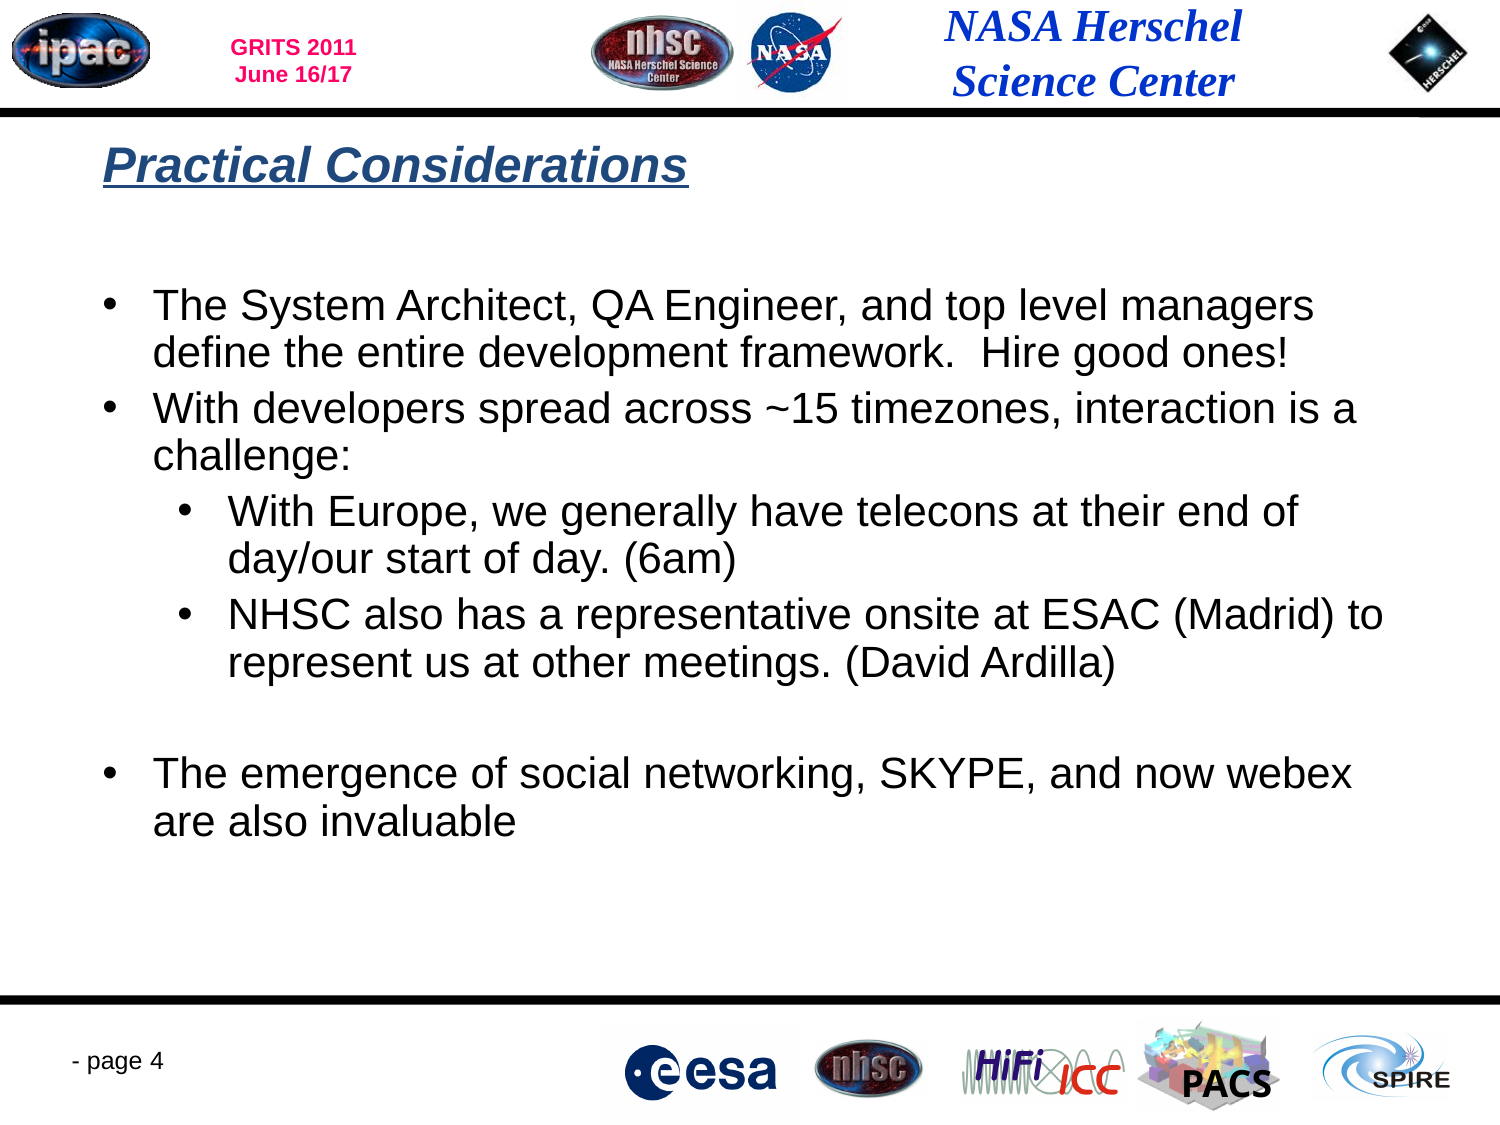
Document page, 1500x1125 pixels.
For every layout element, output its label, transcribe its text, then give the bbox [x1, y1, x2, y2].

picture [812, 1037, 925, 1100]
picture [1387, 12, 1469, 94]
title Practical Considerations [87, 124, 1326, 226]
text_box The System Architect, QA Engineer, and top level managers define the entire development framework. Hire good ones! With developers spread across ~15 timezones, interaction is a challenge: With Europe, we generally have telecons at their end of day/our start of day. (6am) NHSC also has a representative onsite at ESAC (Madrid) to represent us at other meetings. (David Ardilla) The emergence of social networking, SKYPE, and now webex are also invaluable [87, 274, 1438, 950]
picture [962, 1037, 1125, 1107]
picture [587, 0, 850, 102]
picture [12, 13, 150, 88]
picture [1312, 1031, 1450, 1100]
picture [600, 1020, 801, 1125]
